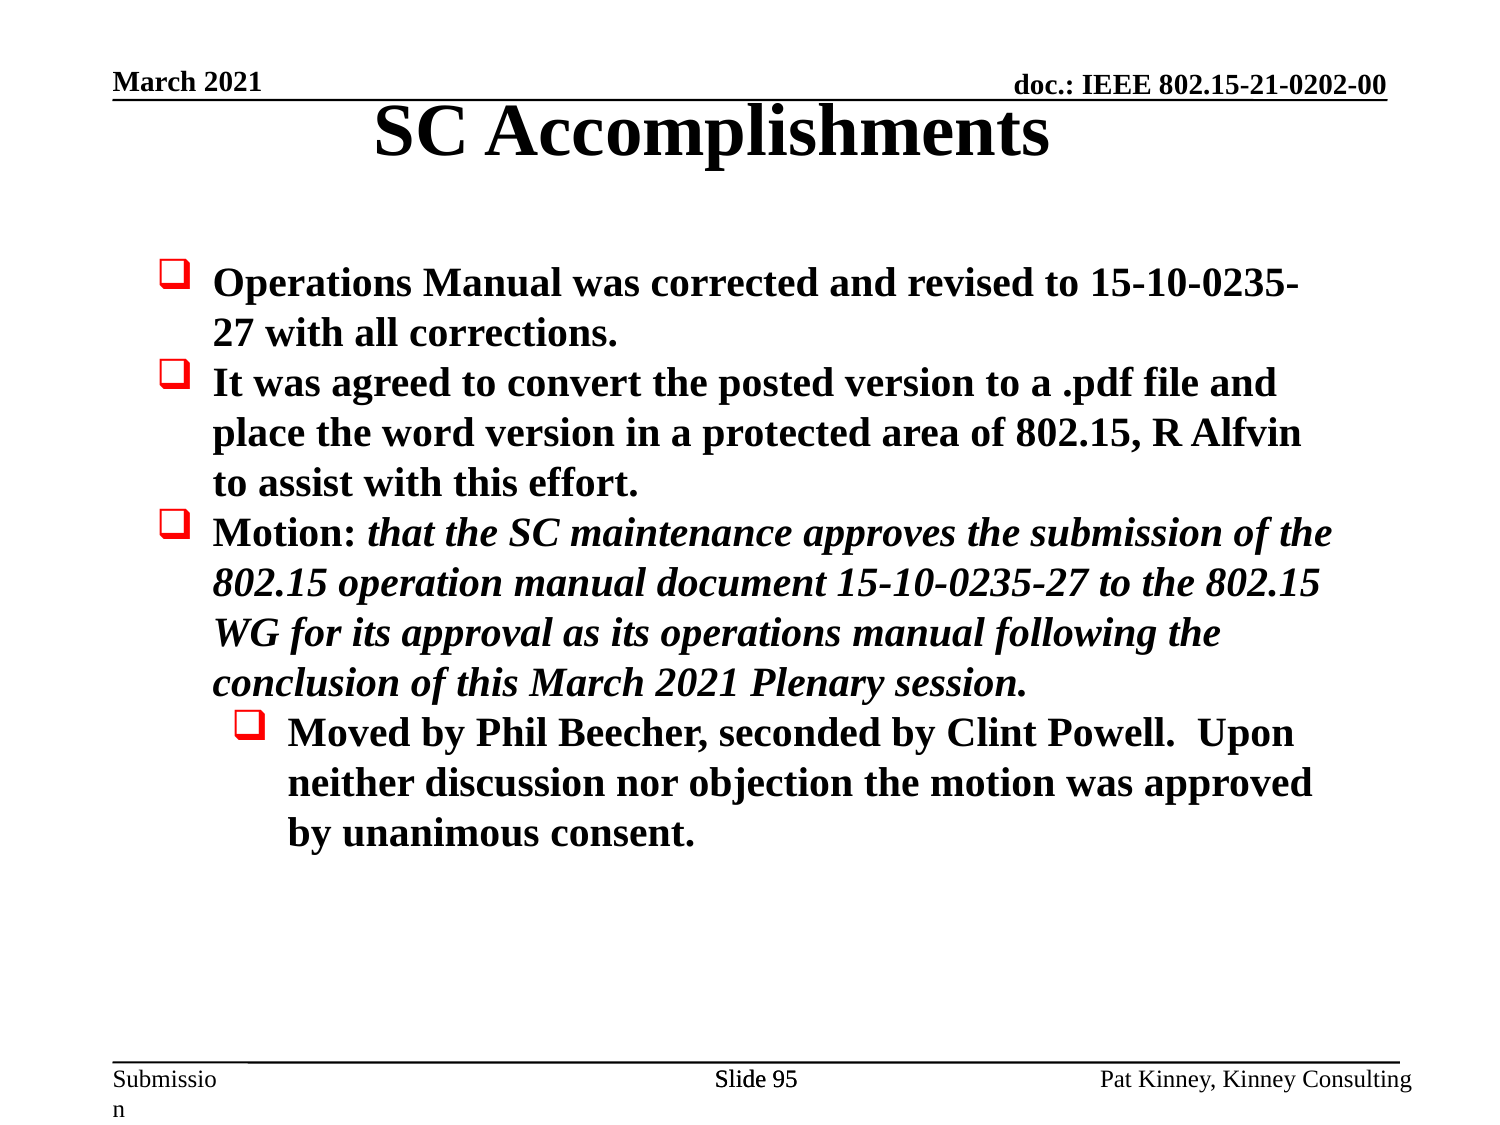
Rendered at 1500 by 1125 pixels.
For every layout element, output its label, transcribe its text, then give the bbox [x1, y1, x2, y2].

text_box Operations Manual was corrected and revised to 15-10-0235-27 with all corrections. It was agreed to convert the posted version to a .pdf file and place the word version in a protected area of 802.15, R Alfvin to assist with this effort. Motion: that the SC maintenance approves the submission of the 802.15 operation manual document 15-10-0235-27 to the 802.15 WG for its approval as its operations manual following the conclusion of this March 2021 Plenary session. Moved by Phil Beecher, seconded by Clint Powell. Upon neither discussion nor objection the motion was approved by unanimous consent. [141, 237, 1351, 913]
title SC Accomplishments [75, 62, 1350, 188]
footer Pat Kinney, Kinney Consulting [900, 1062, 1413, 1093]
text_box Slide 95 [675, 1062, 838, 1093]
